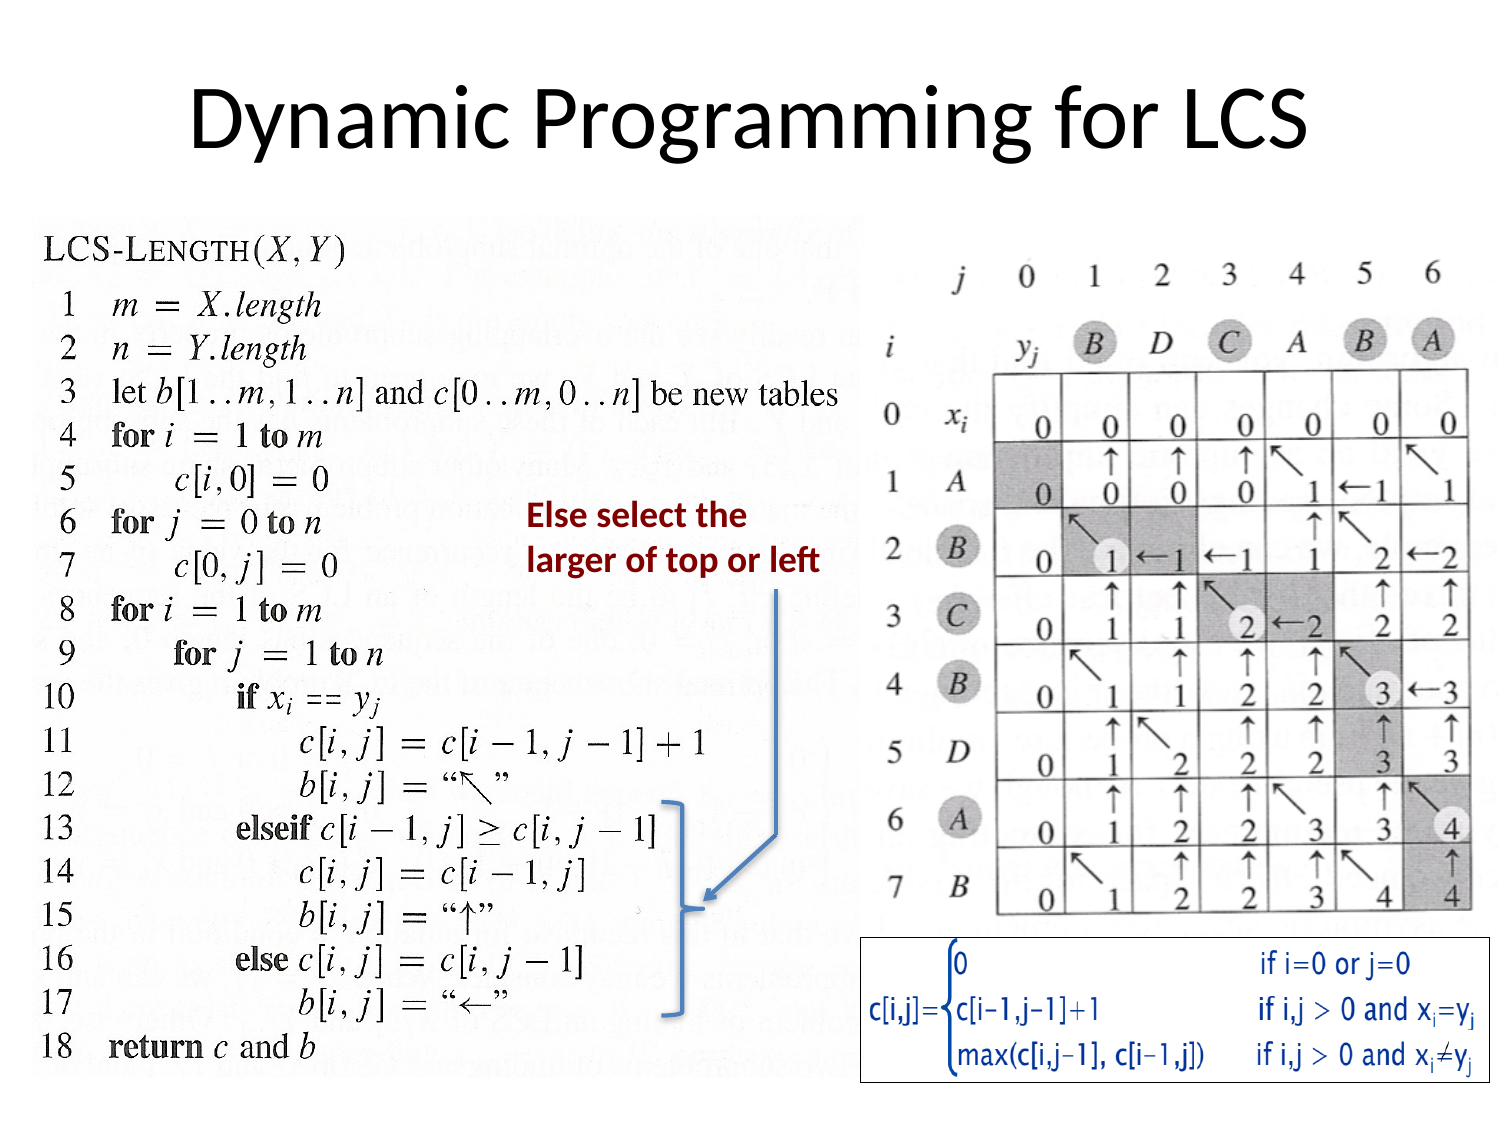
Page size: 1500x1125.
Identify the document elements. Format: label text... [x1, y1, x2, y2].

picture [32, 215, 1498, 1083]
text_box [702, 834, 777, 902]
title Dynamic Programming for LCS [75, 45, 1425, 179]
